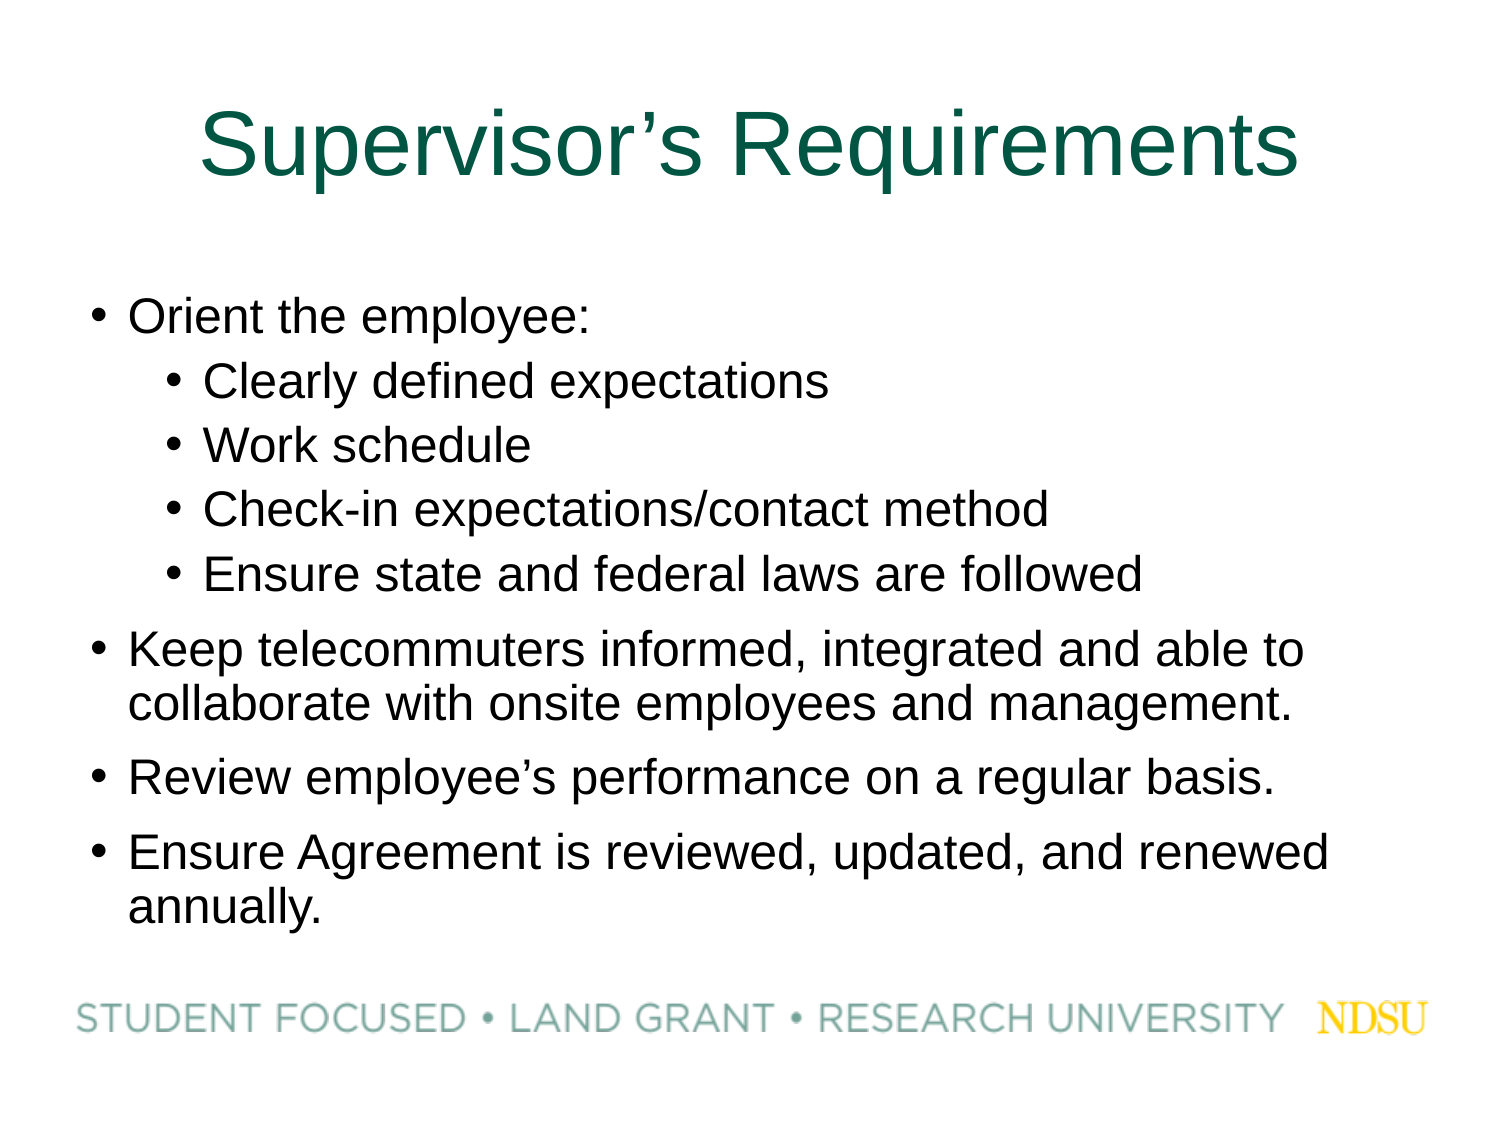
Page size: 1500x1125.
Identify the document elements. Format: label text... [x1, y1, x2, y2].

list Orient the employee: Clearly defined expectations Work schedule Check-in expectations/contact method Ensure state and federal laws are followed Keep telecommuters informed, integrated and able to collaborate with onsite employees and management. Review employee’s performance on a regular basis. Ensure Agreement is reviewed, updated, and renewed annually. [75, 283, 1425, 1026]
title Supervisor’s Requirements [75, 45, 1425, 233]
